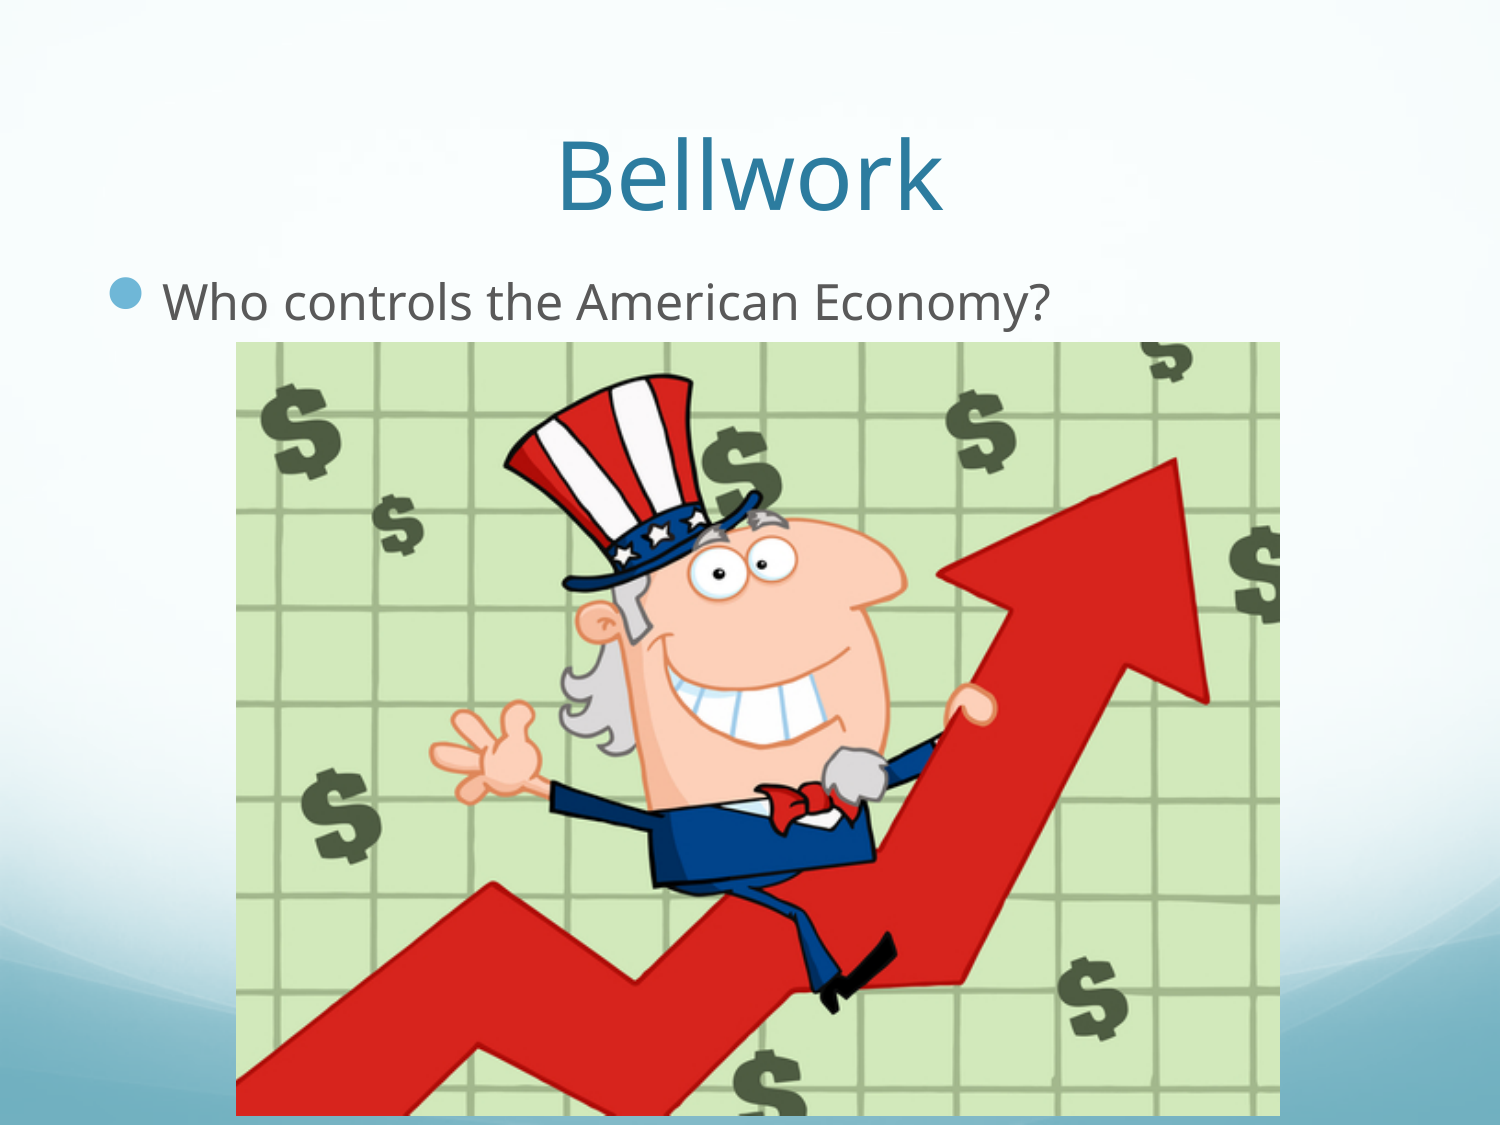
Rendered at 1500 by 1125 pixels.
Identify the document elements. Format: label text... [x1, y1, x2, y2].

picture [236, 342, 1280, 1117]
title Bellwork [90, 17, 1410, 237]
list Who controls the American Economy? [90, 262, 1410, 975]
